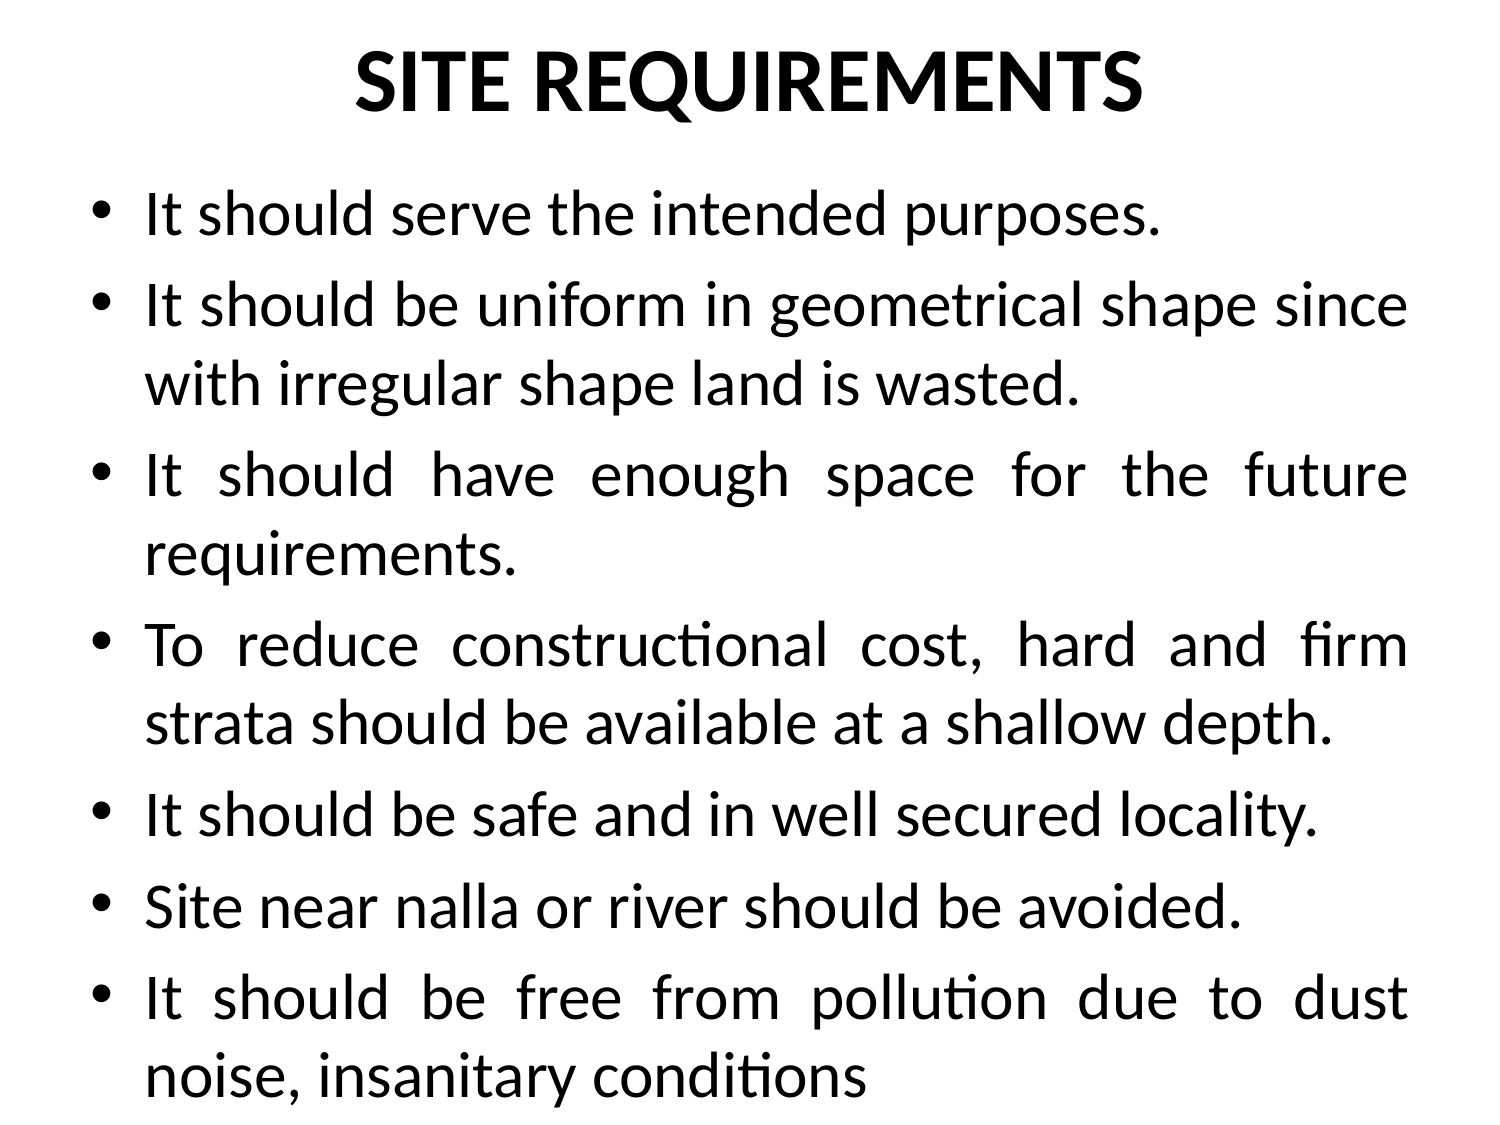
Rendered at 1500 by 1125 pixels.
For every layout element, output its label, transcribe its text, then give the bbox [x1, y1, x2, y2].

list It should serve the intended purposes. It should be uniform in geometrical shape since with irregular shape land is wasted. It should have enough space for the future requirements. To reduce constructional cost, hard and firm strata should be available at a shallow depth. It should be safe and in well secured locality. Site near nalla or river should be avoided. It should be free from pollution due to dust noise, insanitary conditions [75, 162, 1425, 1125]
title SITE REQUIREMENTS [75, 0, 1425, 150]
